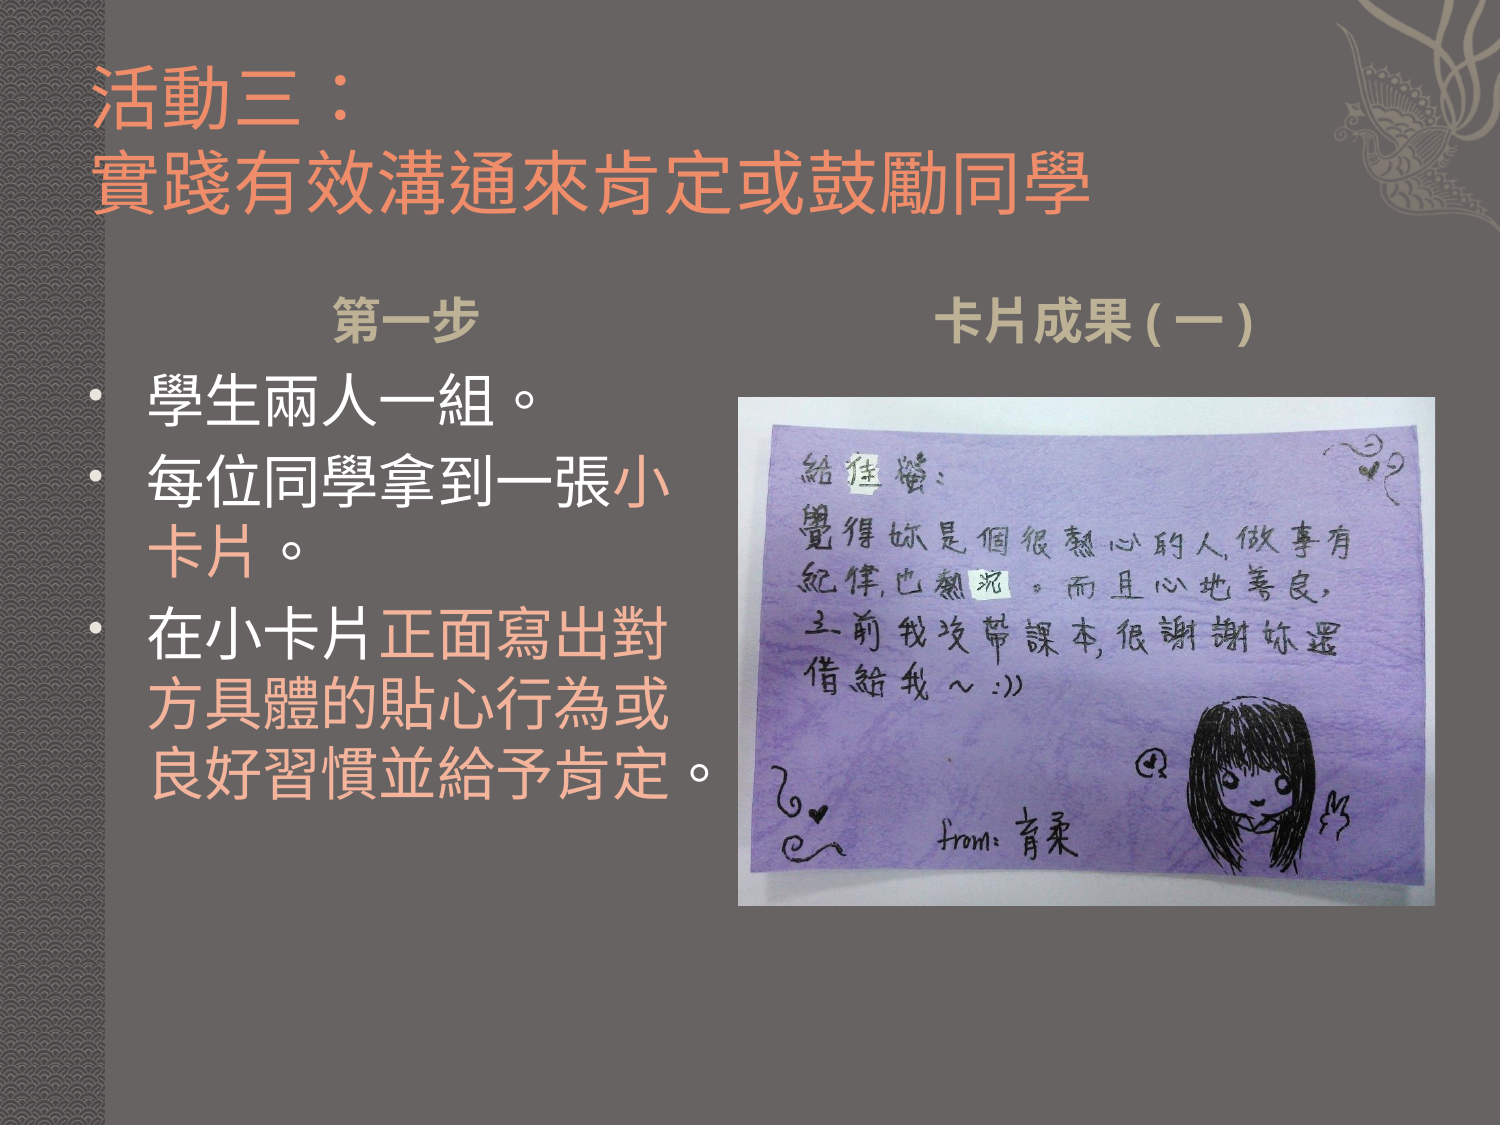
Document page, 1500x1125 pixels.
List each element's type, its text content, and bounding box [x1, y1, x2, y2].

list 學生兩人一組。 每位同學拿到一張小卡片。 在小卡片正面寫出對方具體的貼心行為或良好習慣並給予肯定。 [75, 356, 738, 1005]
list 第一步 [75, 251, 738, 356]
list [737, 396, 1436, 907]
list 卡片成果(一) [761, 251, 1425, 357]
title 活動三： 實踐有效溝通來肯定或鼓勵同學 [75, 45, 1351, 233]
